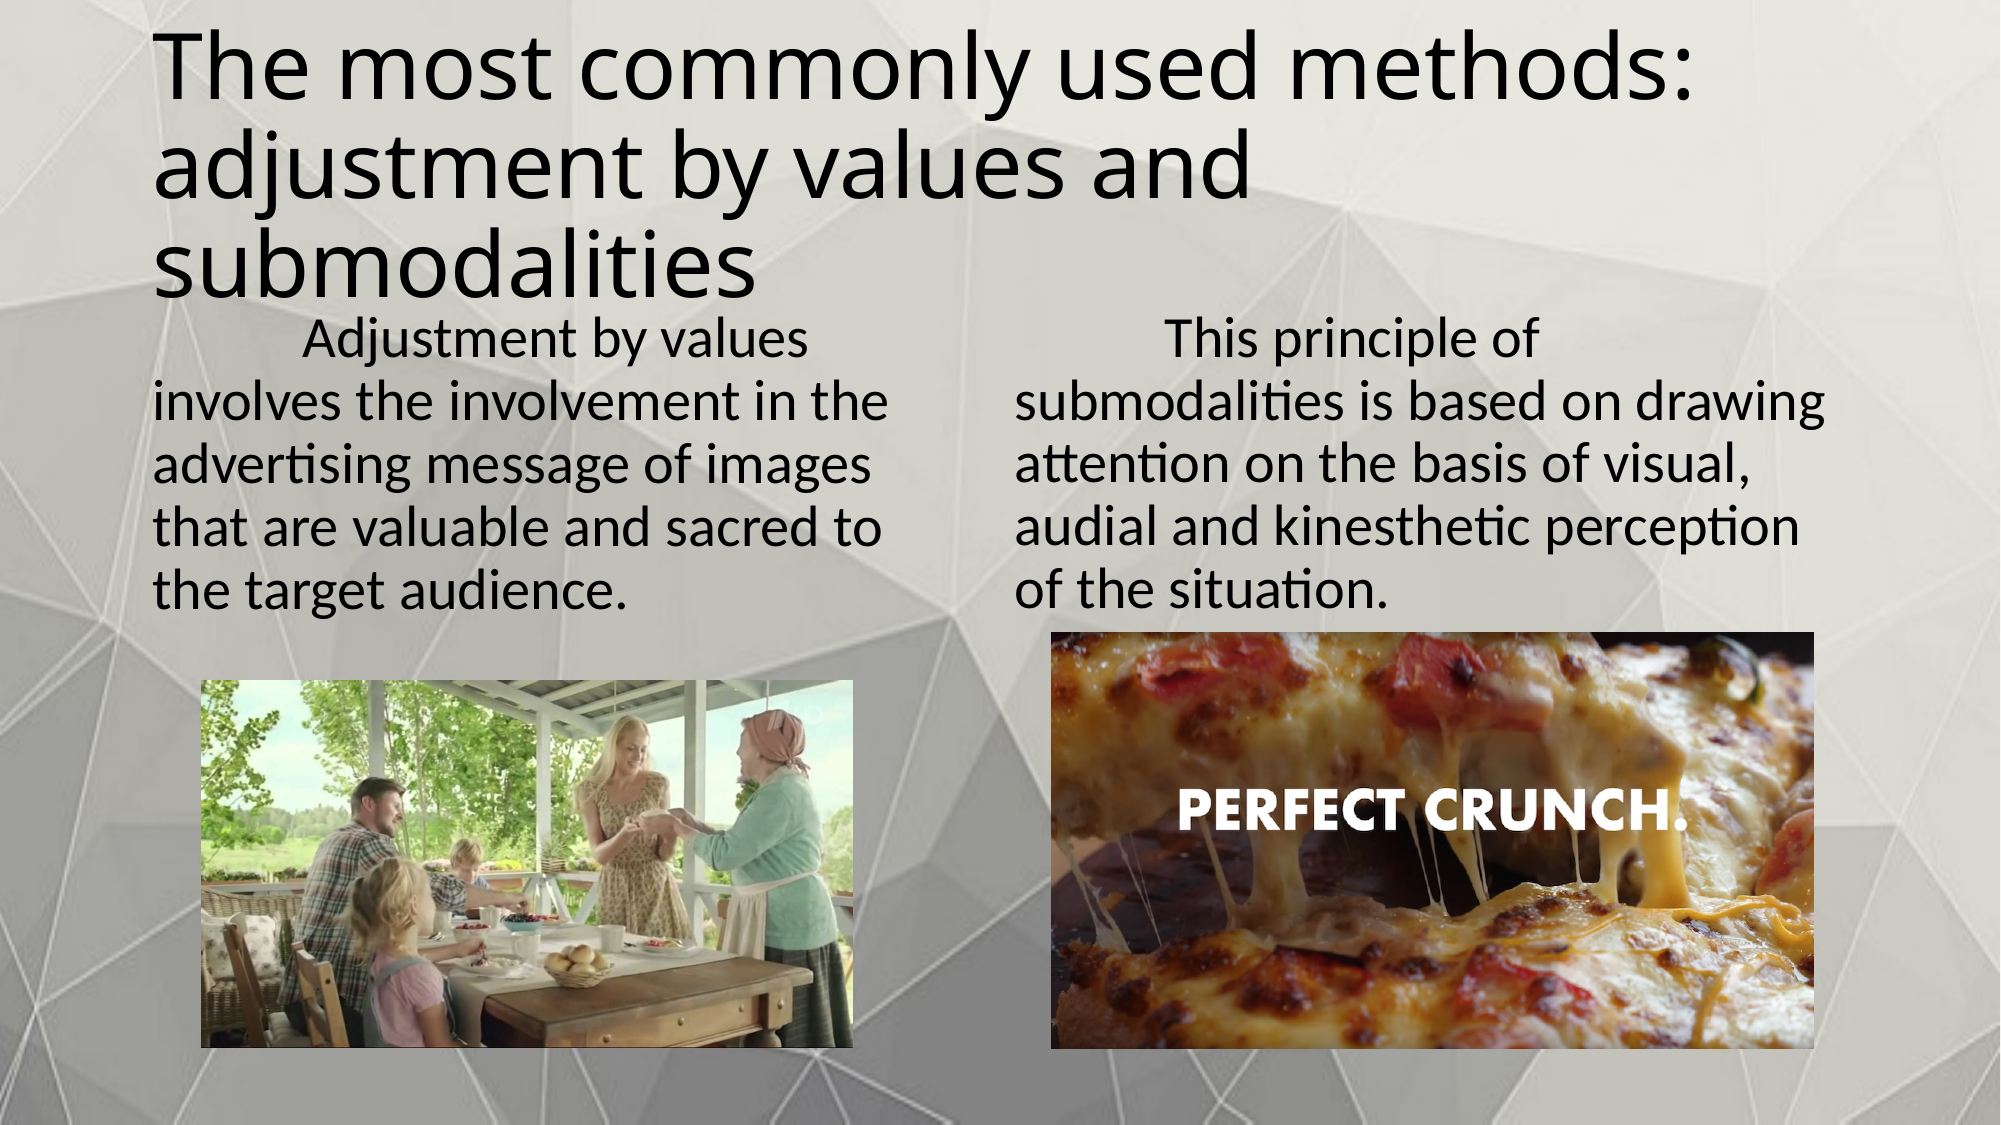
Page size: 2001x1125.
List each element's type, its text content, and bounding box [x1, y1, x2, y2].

title The most commonly used methods: adjustment by values and submodalities [137, 59, 1863, 278]
text_box This principle of submodalities is based on drawing attention on the basis of visual, audial and kinesthetic perception of the situation. [999, 299, 1850, 807]
list Adjustment by values ​​involves the involvement in the advertising message of images that are valuable and sacred to the target audience. [137, 299, 988, 1014]
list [201, 680, 854, 1048]
picture [0, 0, 2001, 1125]
